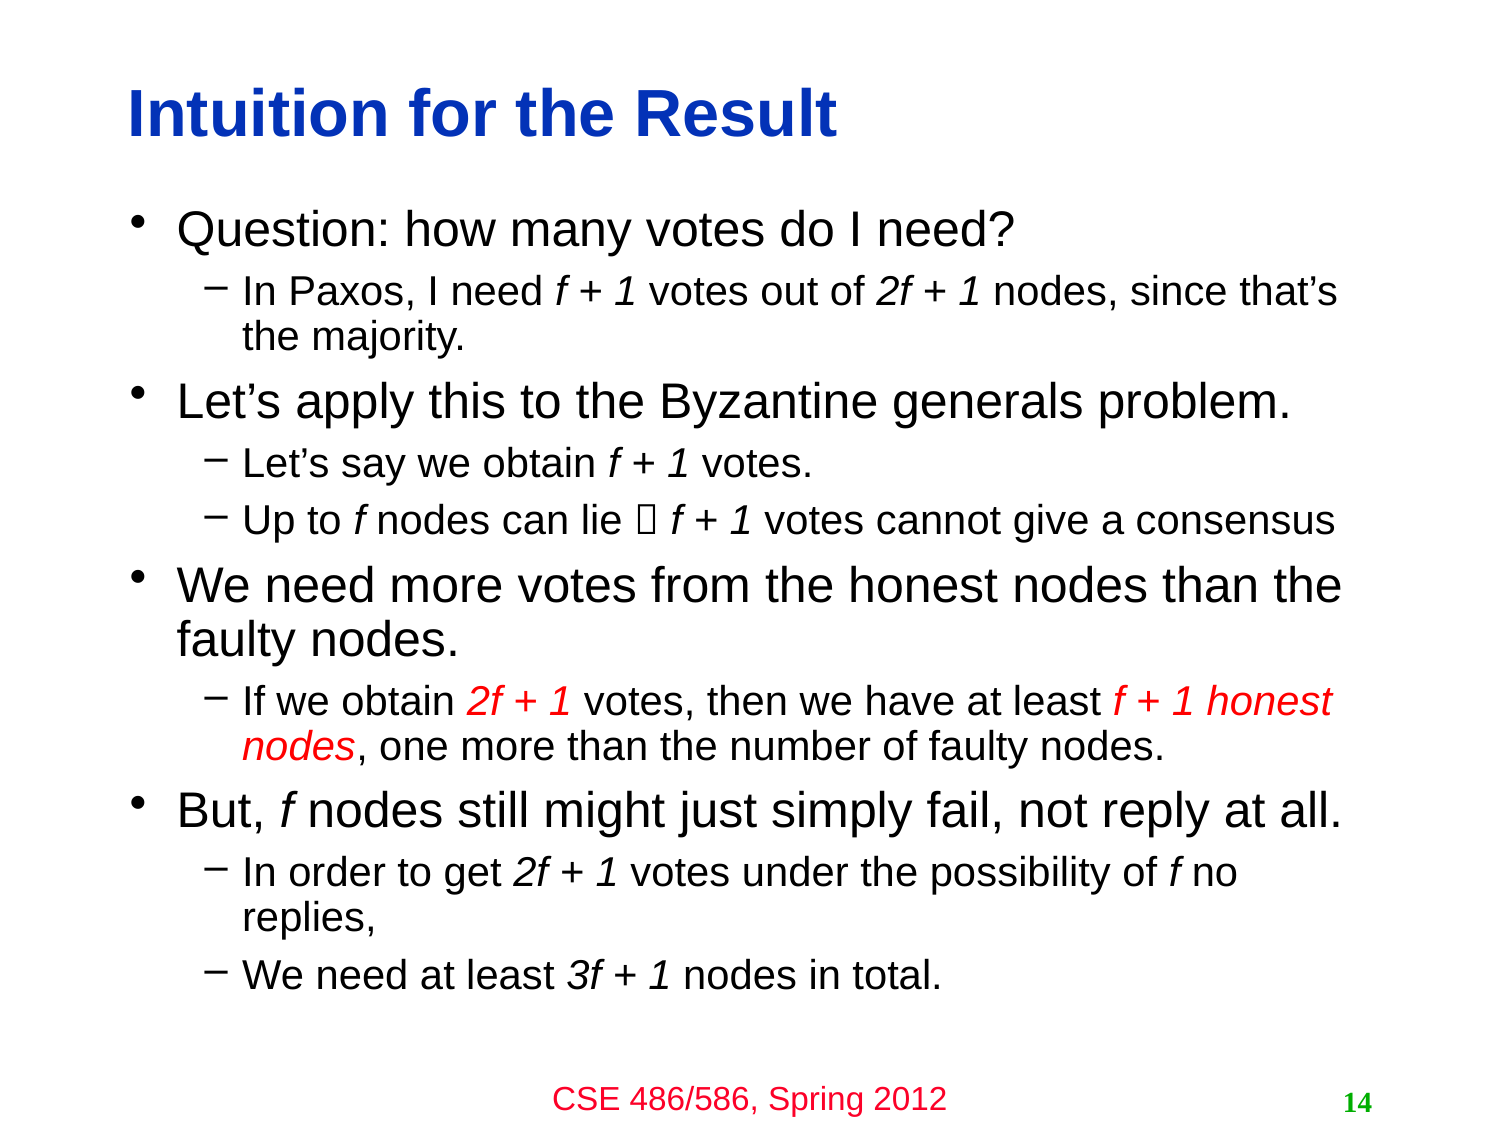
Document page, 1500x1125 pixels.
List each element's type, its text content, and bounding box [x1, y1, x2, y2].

list Question: how many votes do I need? In Paxos, I need f + 1 votes out of 2f + 1 nodes, since that’s the majority. Let’s apply this to the Byzantine generals problem. Let’s say we obtain f + 1 votes. Up to f nodes can lie  f + 1 votes cannot give a consensus We need more votes from the honest nodes than the faulty nodes. If we obtain 2f + 1 votes, then we have at least f + 1 honest nodes, one more than the number of faulty nodes. But, f nodes still might just simply fail, not reply at all. In order to get 2f + 1 votes under the possibility of f no replies, We need at least 3f + 1 nodes in total. [114, 195, 1376, 1005]
slide_number 14 [1074, 1076, 1388, 1125]
title Intuition for the Result [112, 53, 1310, 176]
